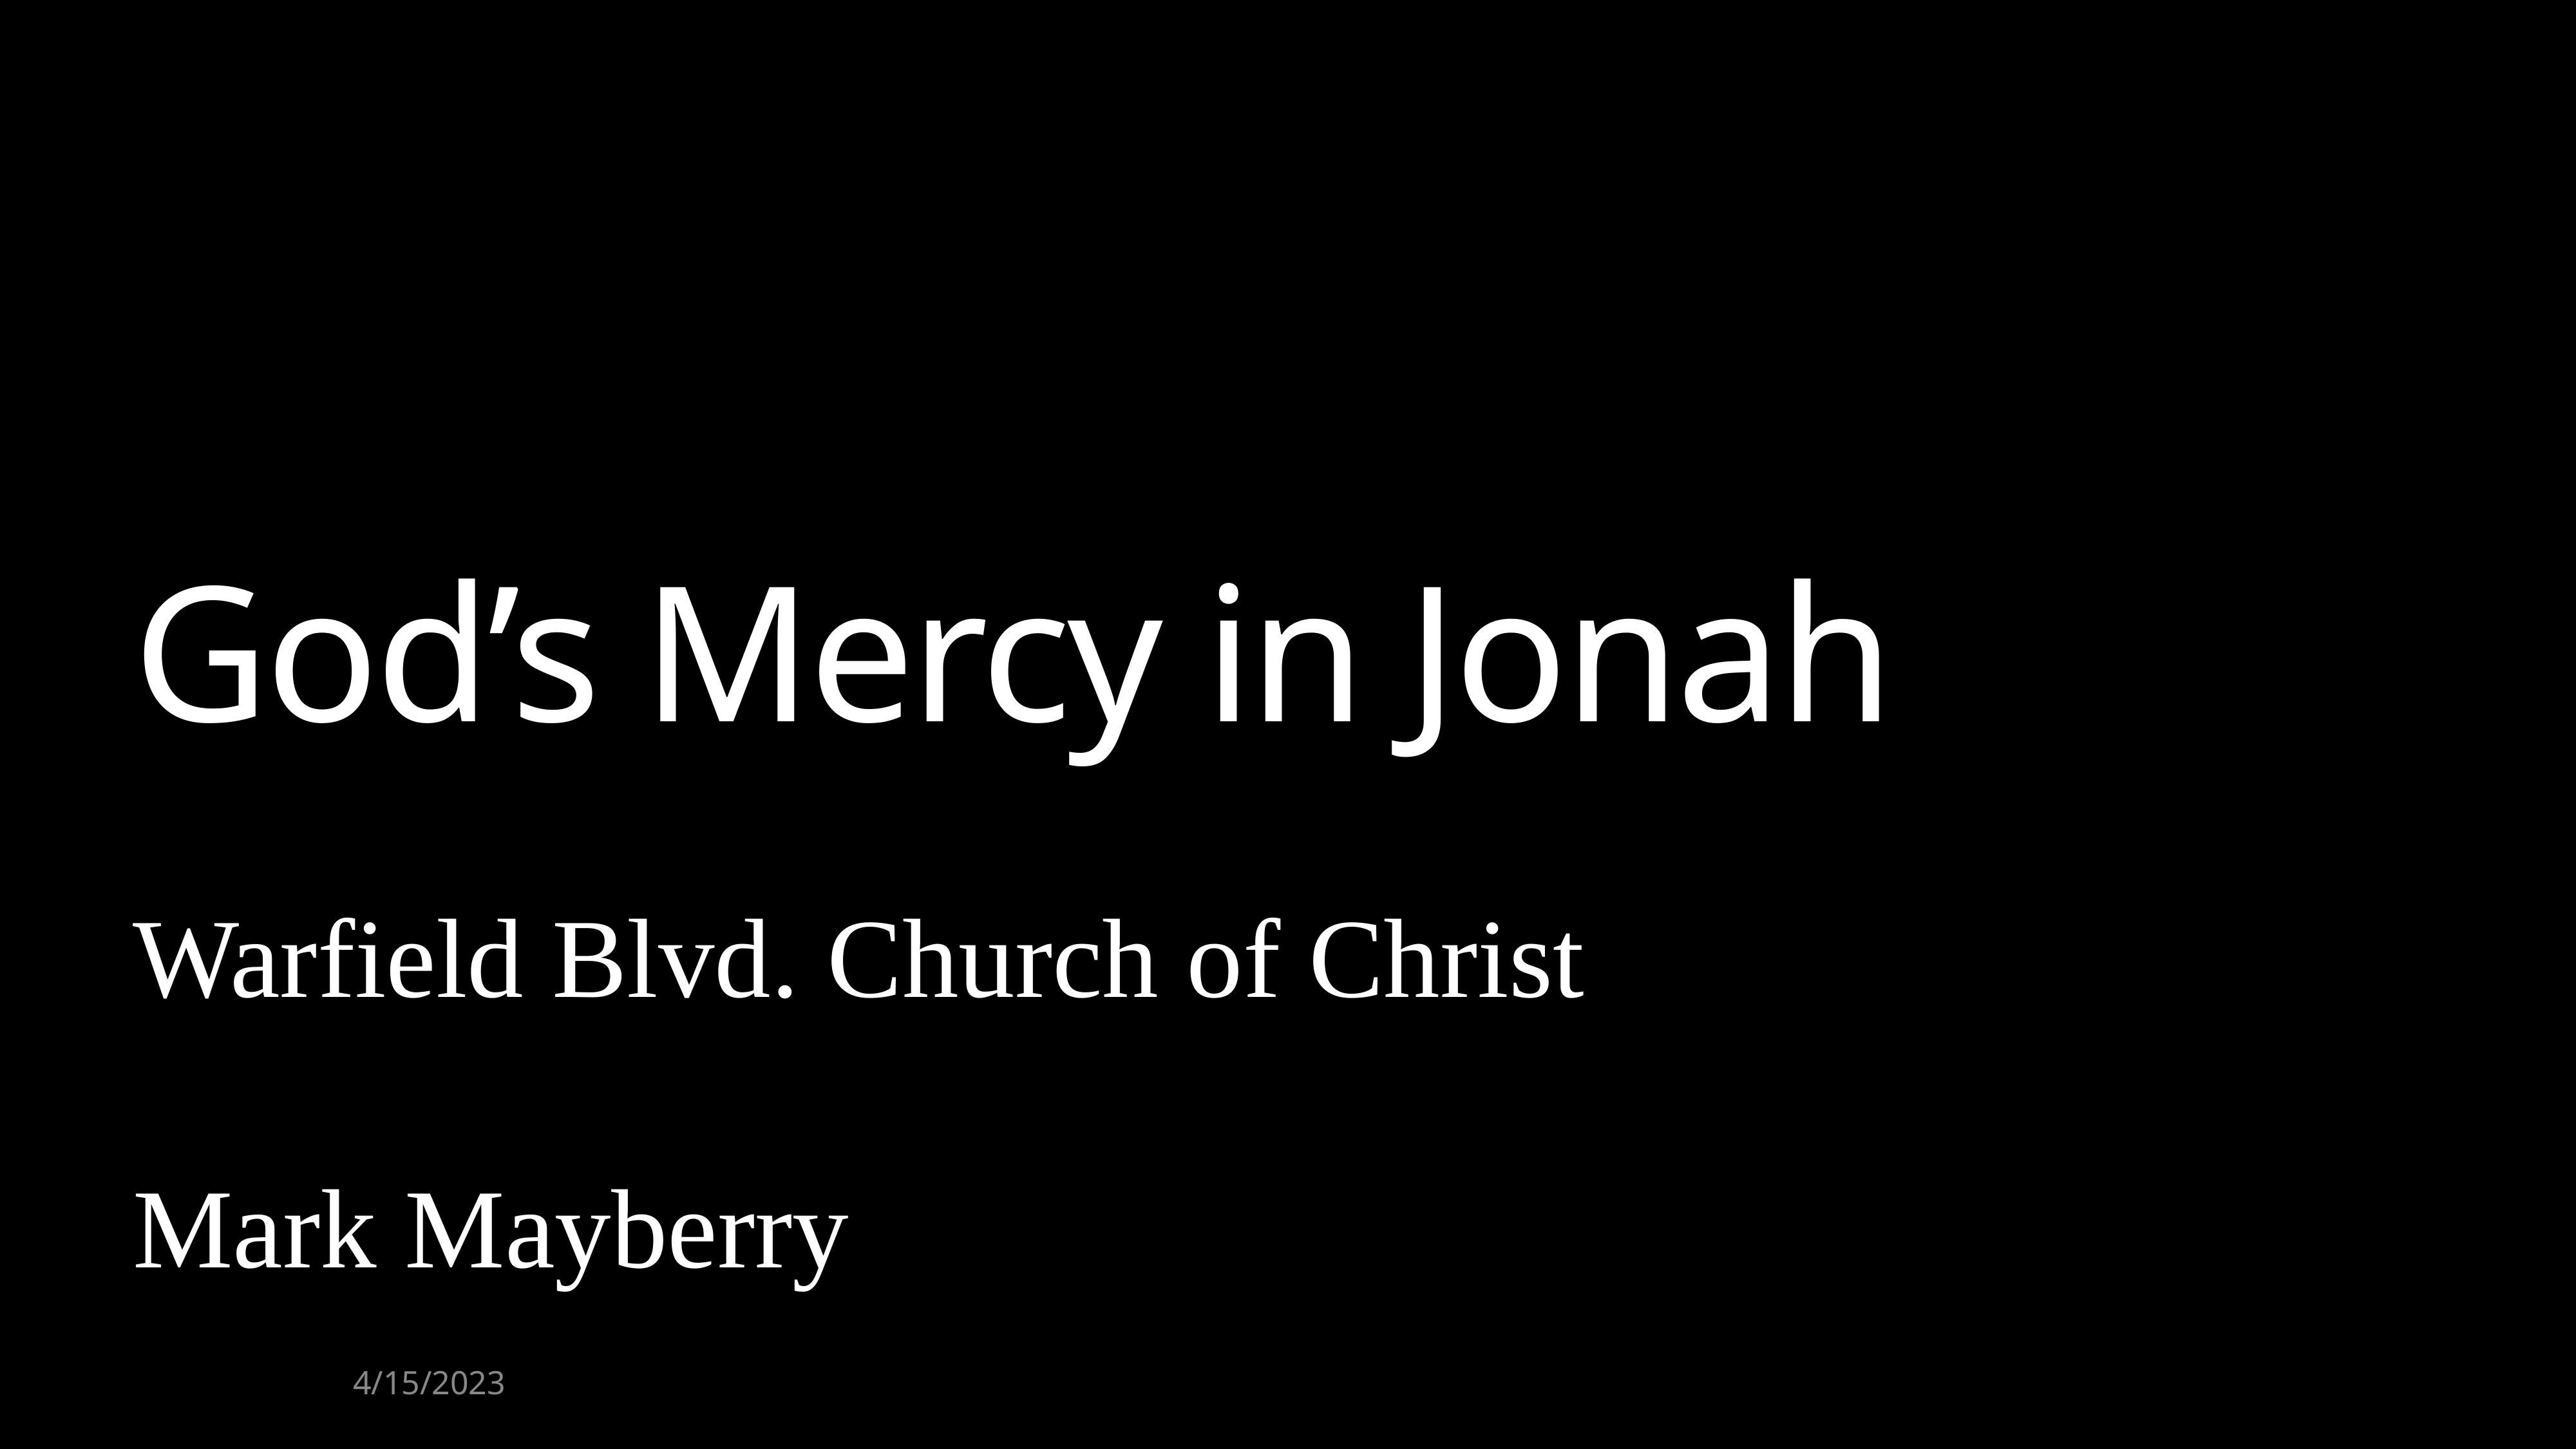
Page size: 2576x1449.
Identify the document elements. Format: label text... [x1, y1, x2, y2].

title God’s Mercy in Jonah [127, 271, 2449, 764]
text_box 4/15/2023 [141, 1357, 717, 1406]
subtitle Warfield Blvd. Church of Christ Mark Mayberry [127, 879, 2449, 1278]
